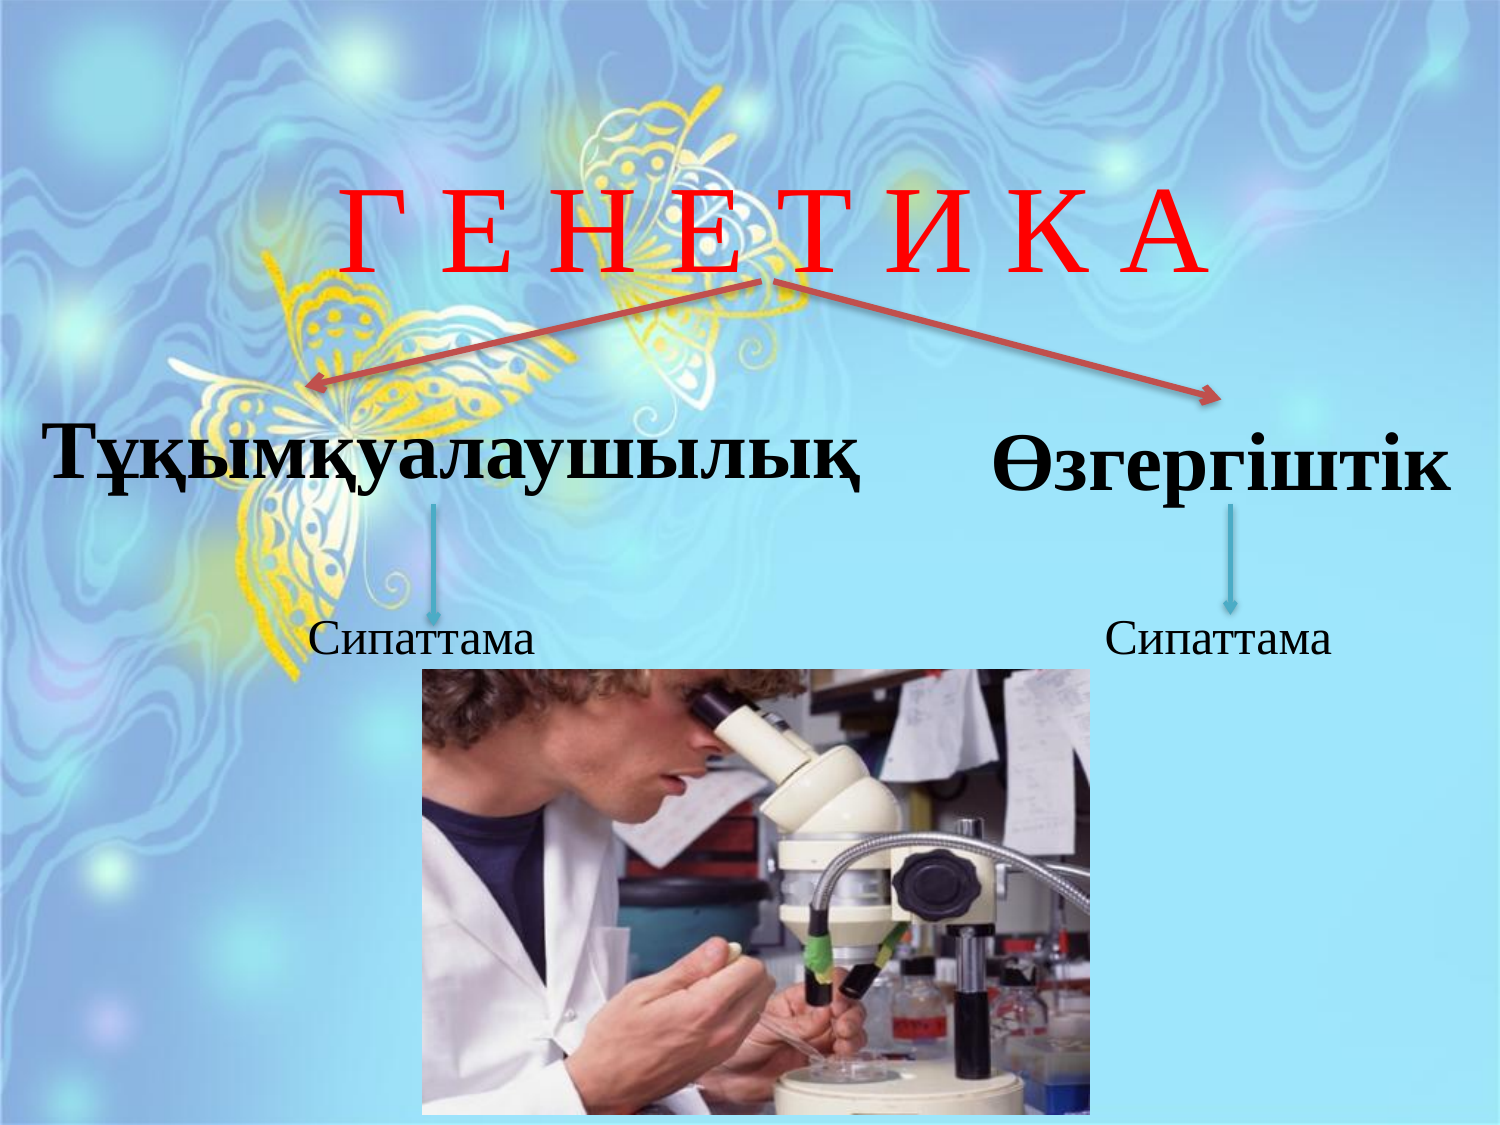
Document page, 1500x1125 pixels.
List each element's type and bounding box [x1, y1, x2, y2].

text_box [304, 280, 762, 387]
picture [0, 0, 1500, 1125]
text_box [773, 280, 1222, 400]
